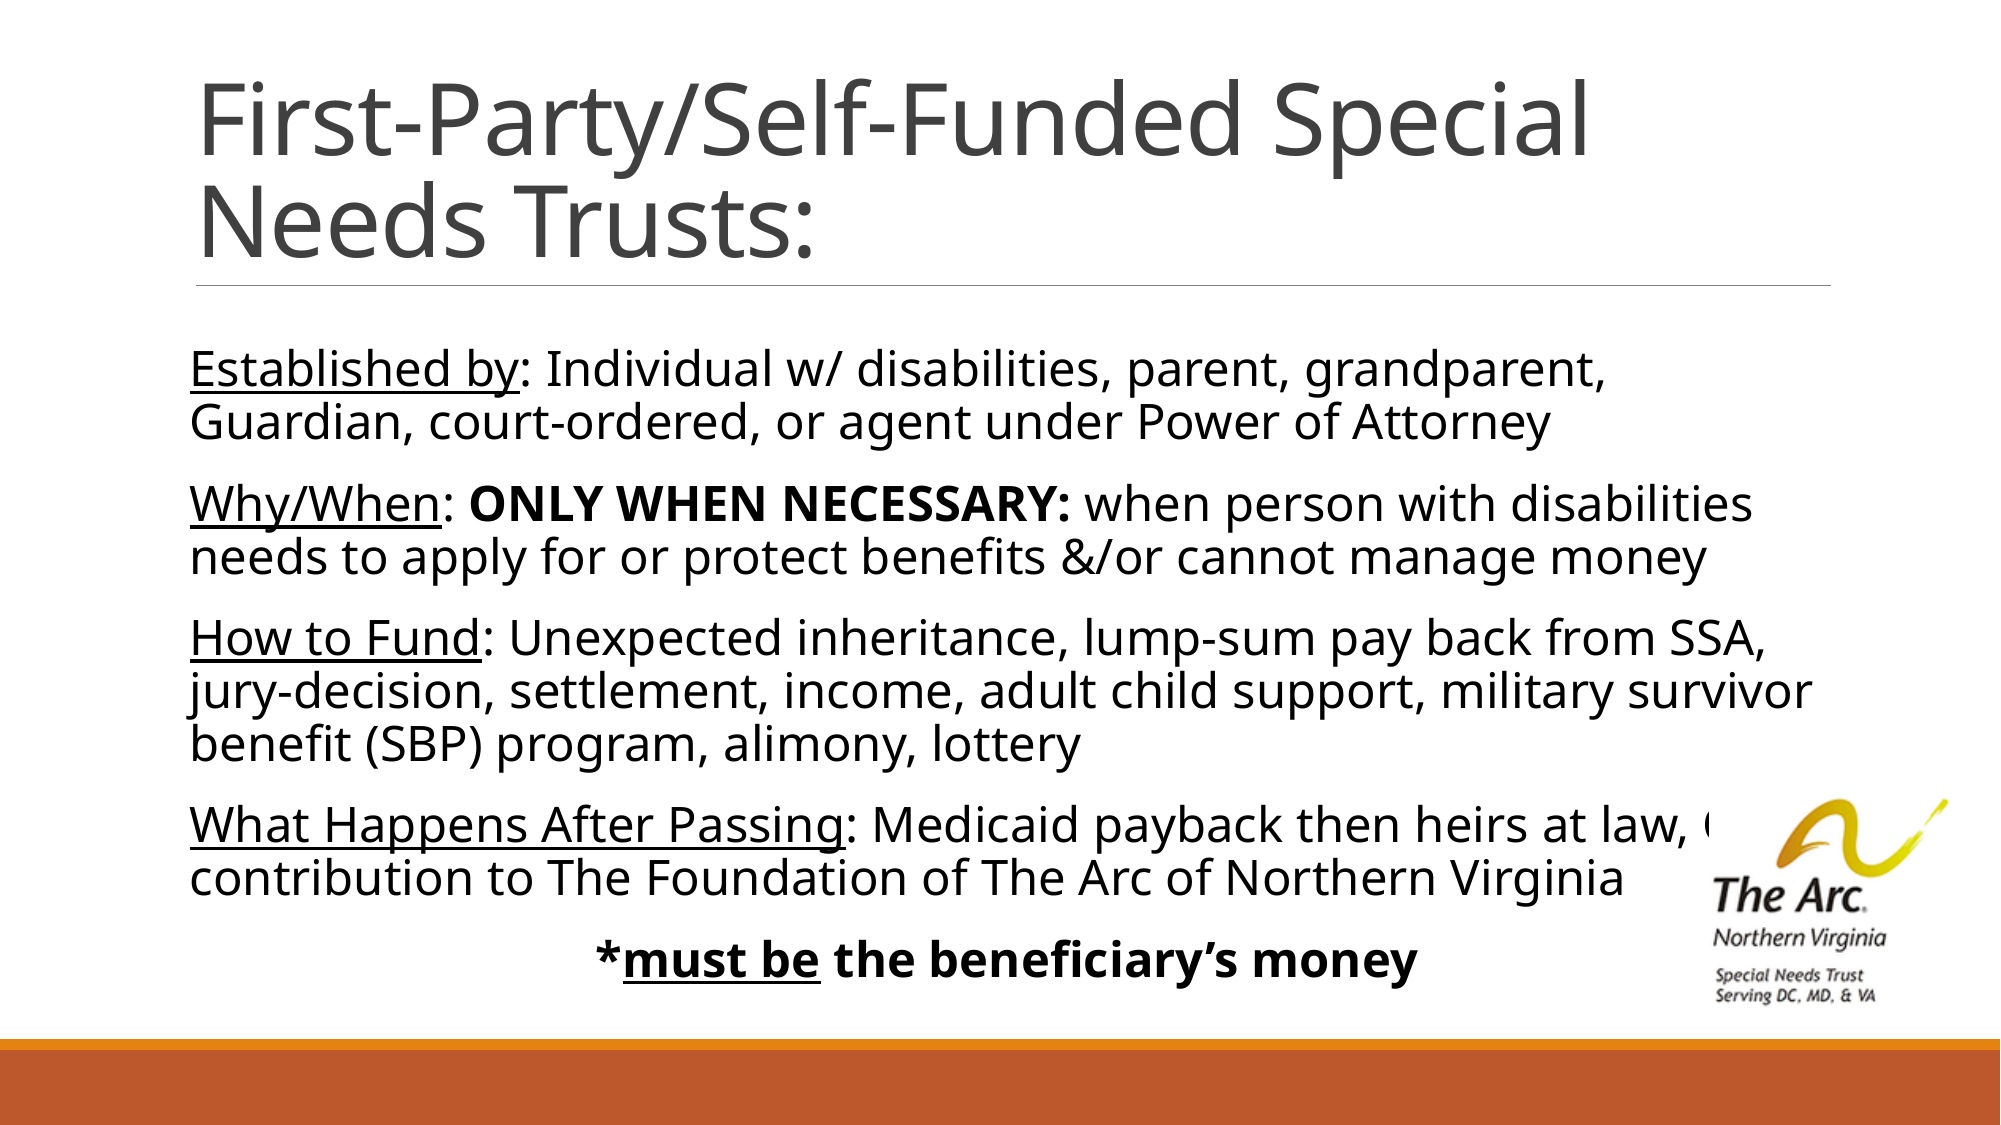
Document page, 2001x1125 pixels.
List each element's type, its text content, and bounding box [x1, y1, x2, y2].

list Established by: Individual w/ disabilities, parent, grandparent, Guardian, court-ordered, or agent under Power of Attorney Why/When: ONLY WHEN NECESSARY: when person with disabilities needs to apply for or protect benefits &/or cannot manage money How to Fund: Unexpected inheritance, lump-sum pay back from SSA, jury-decision, settlement, income, adult child support, military survivor benefit (SBP) program, alimony, lottery What Happens After Passing: Medicaid payback then heirs at law, OR, contribution to The Foundation of The Arc of Northern Virginia *must be the beneficiary’s money [174, 337, 1825, 997]
title First-Party/Self-Funded Special Needs Trusts: [180, 47, 1830, 285]
picture [1709, 794, 1951, 1008]
